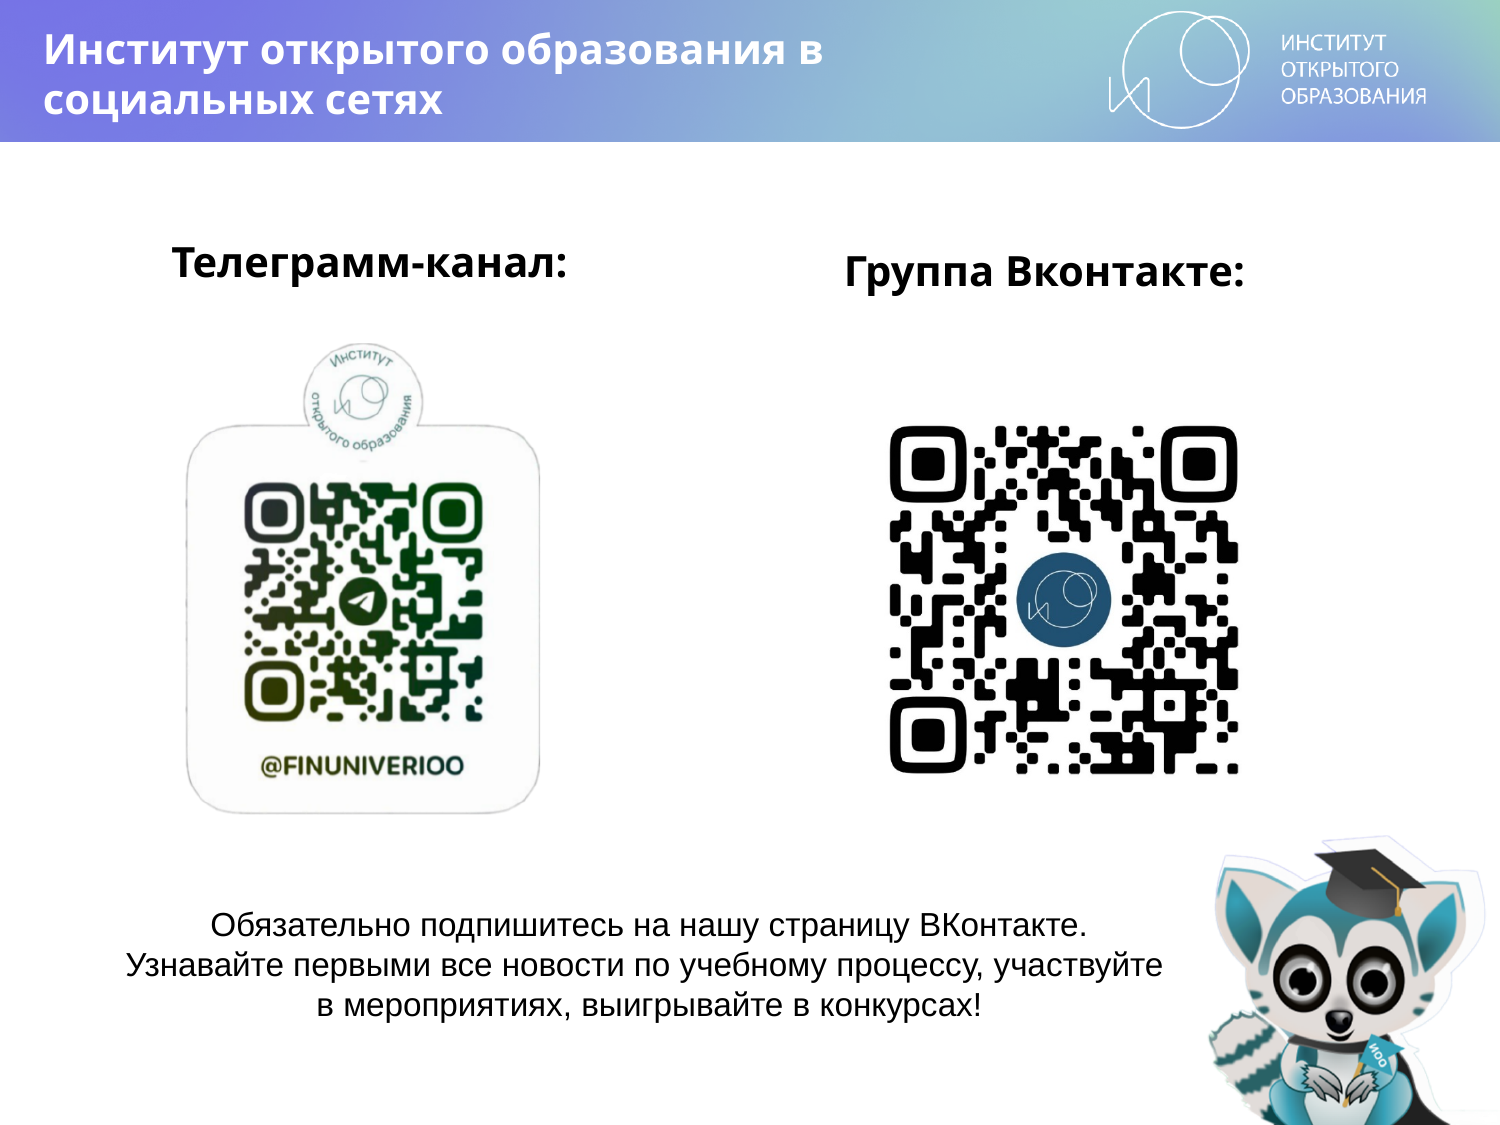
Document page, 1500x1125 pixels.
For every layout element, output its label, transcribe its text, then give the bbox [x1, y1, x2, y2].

picture [1164, 803, 1500, 1125]
picture [134, 318, 591, 841]
picture [0, 0, 1500, 142]
text_box Телеграмм-канал: [156, 228, 624, 294]
text_box Группа Вконтакте: [828, 237, 1298, 303]
picture [862, 398, 1265, 801]
text_box Обязательно подпишитесь на нашу страницу ВКонтакте. Узнавайте первыми все новости по учебному процессу, участвуйте в мероприятиях, выигрывайте в конкурсах! [95, 896, 1164, 1031]
